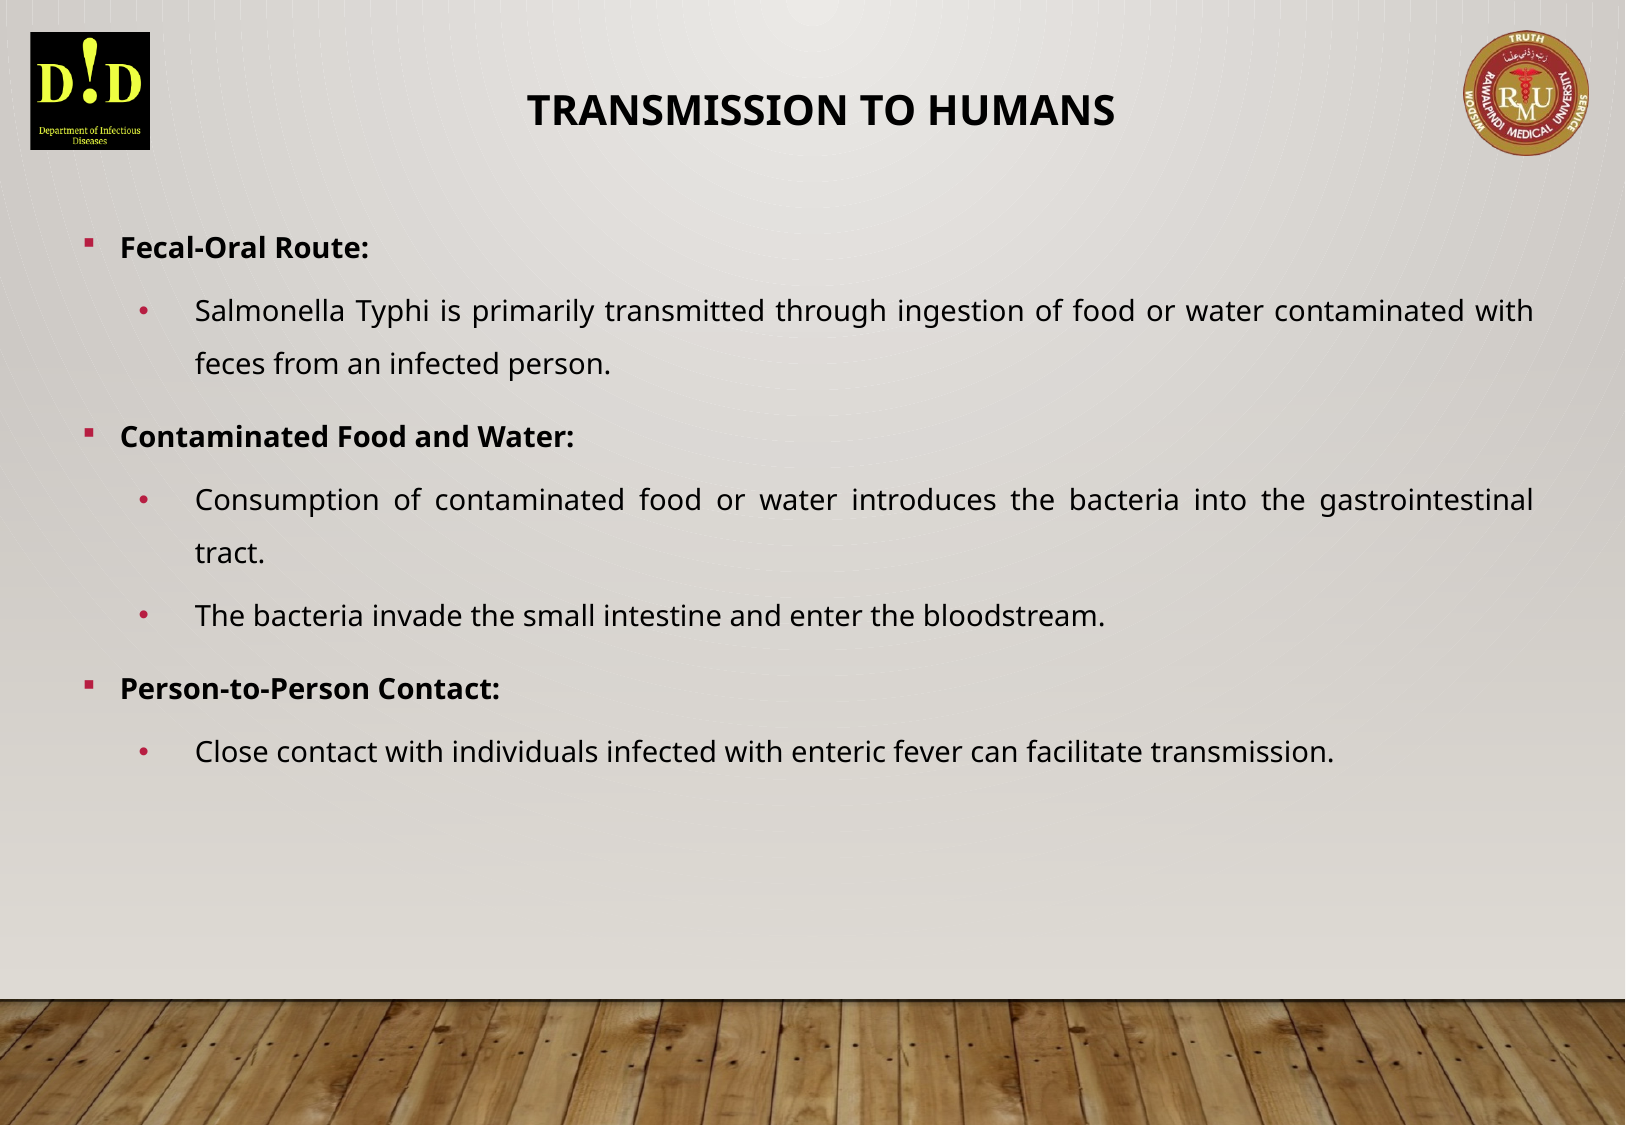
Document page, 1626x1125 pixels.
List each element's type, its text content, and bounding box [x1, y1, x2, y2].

list Fecal-Oral Route: Salmonella Typhi is primarily transmitted through ingestion of food or water contaminated with feces from an infected person. Contaminated Food and Water: Consumption of contaminated food or water introduces the bacteria into the gastrointestinal tract. The bacteria invade the small intestine and enter the bloodstream. Person-to-Person Contact: Close contact with individuals infected with enteric fever can facilitate transmission. [67, 204, 1551, 1072]
title Transmission to Humans [0, 34, 1625, 173]
picture [1463, 30, 1589, 156]
picture [0, 999, 1625, 1125]
picture [30, 31, 151, 151]
